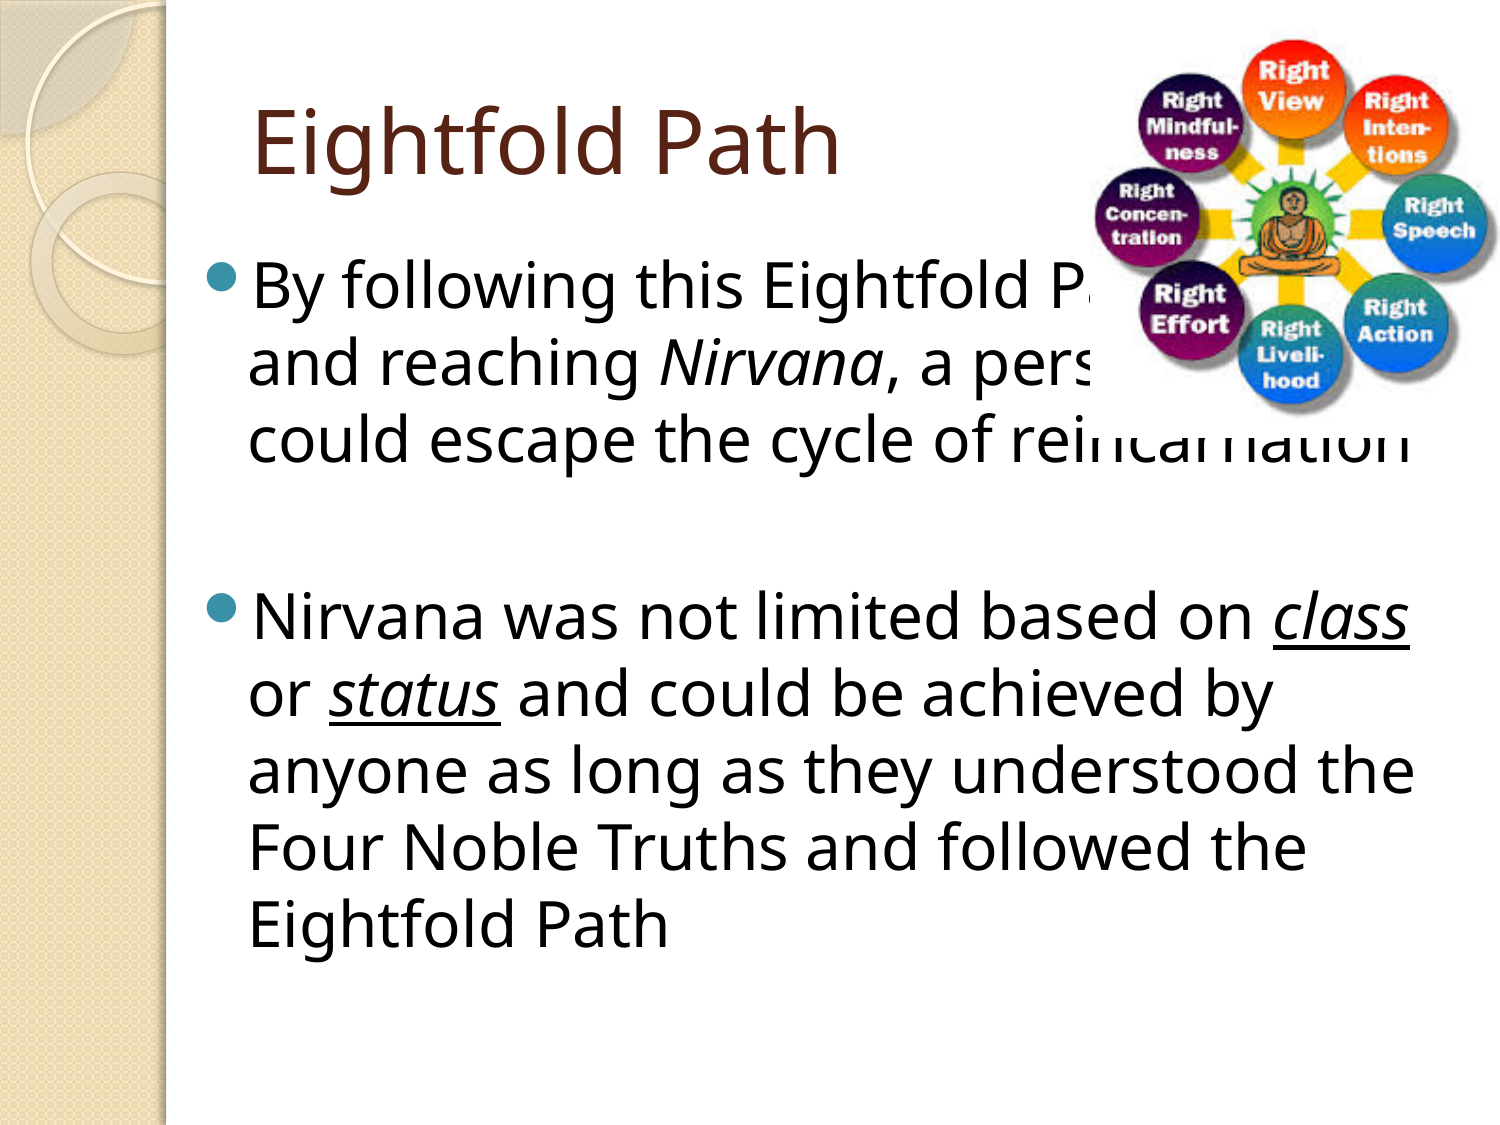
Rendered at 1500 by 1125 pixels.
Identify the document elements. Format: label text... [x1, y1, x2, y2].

list By following this Eightfold Path and reaching Nirvana, a person could escape the cycle of reincarnation Nirvana was not limited based on class or status and could be achieved by anyone as long as they understood the Four Noble Truths and followed the Eightfold Path [174, 237, 1466, 1025]
picture [1090, 0, 1500, 438]
title Eightfold Path [235, 45, 1083, 233]
